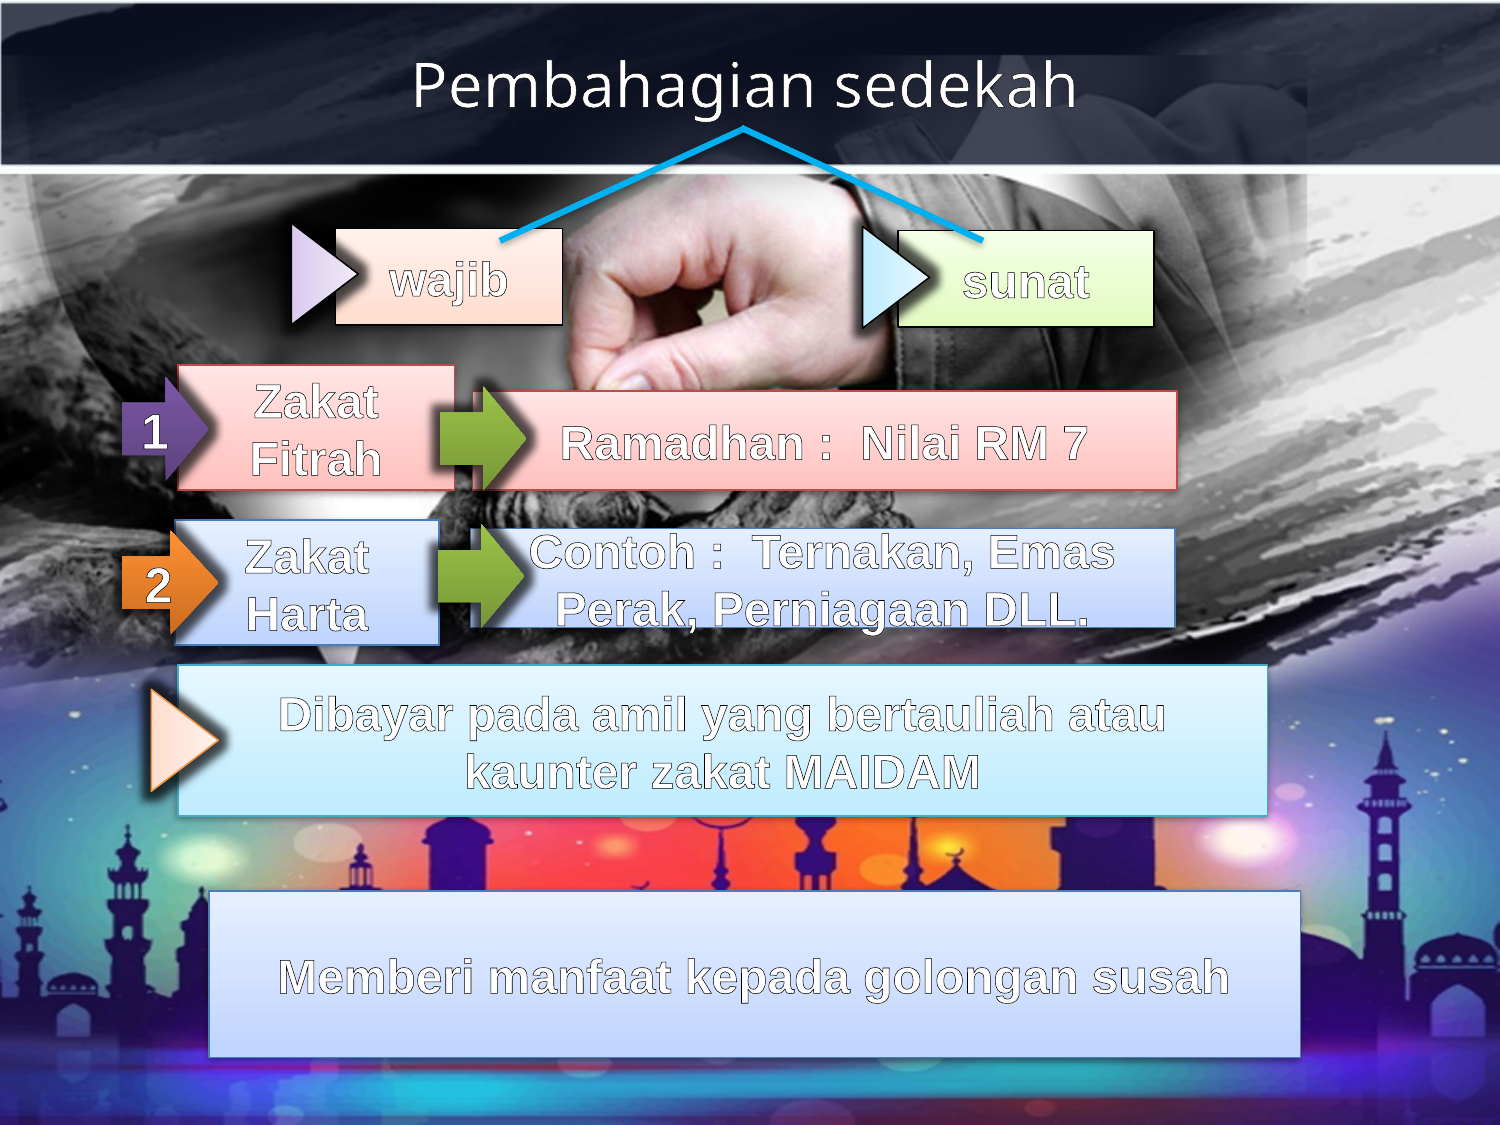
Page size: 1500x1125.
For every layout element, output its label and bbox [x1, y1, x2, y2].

text_box [499, 128, 738, 242]
picture [0, 0, 1500, 1125]
text_box [740, 127, 984, 242]
